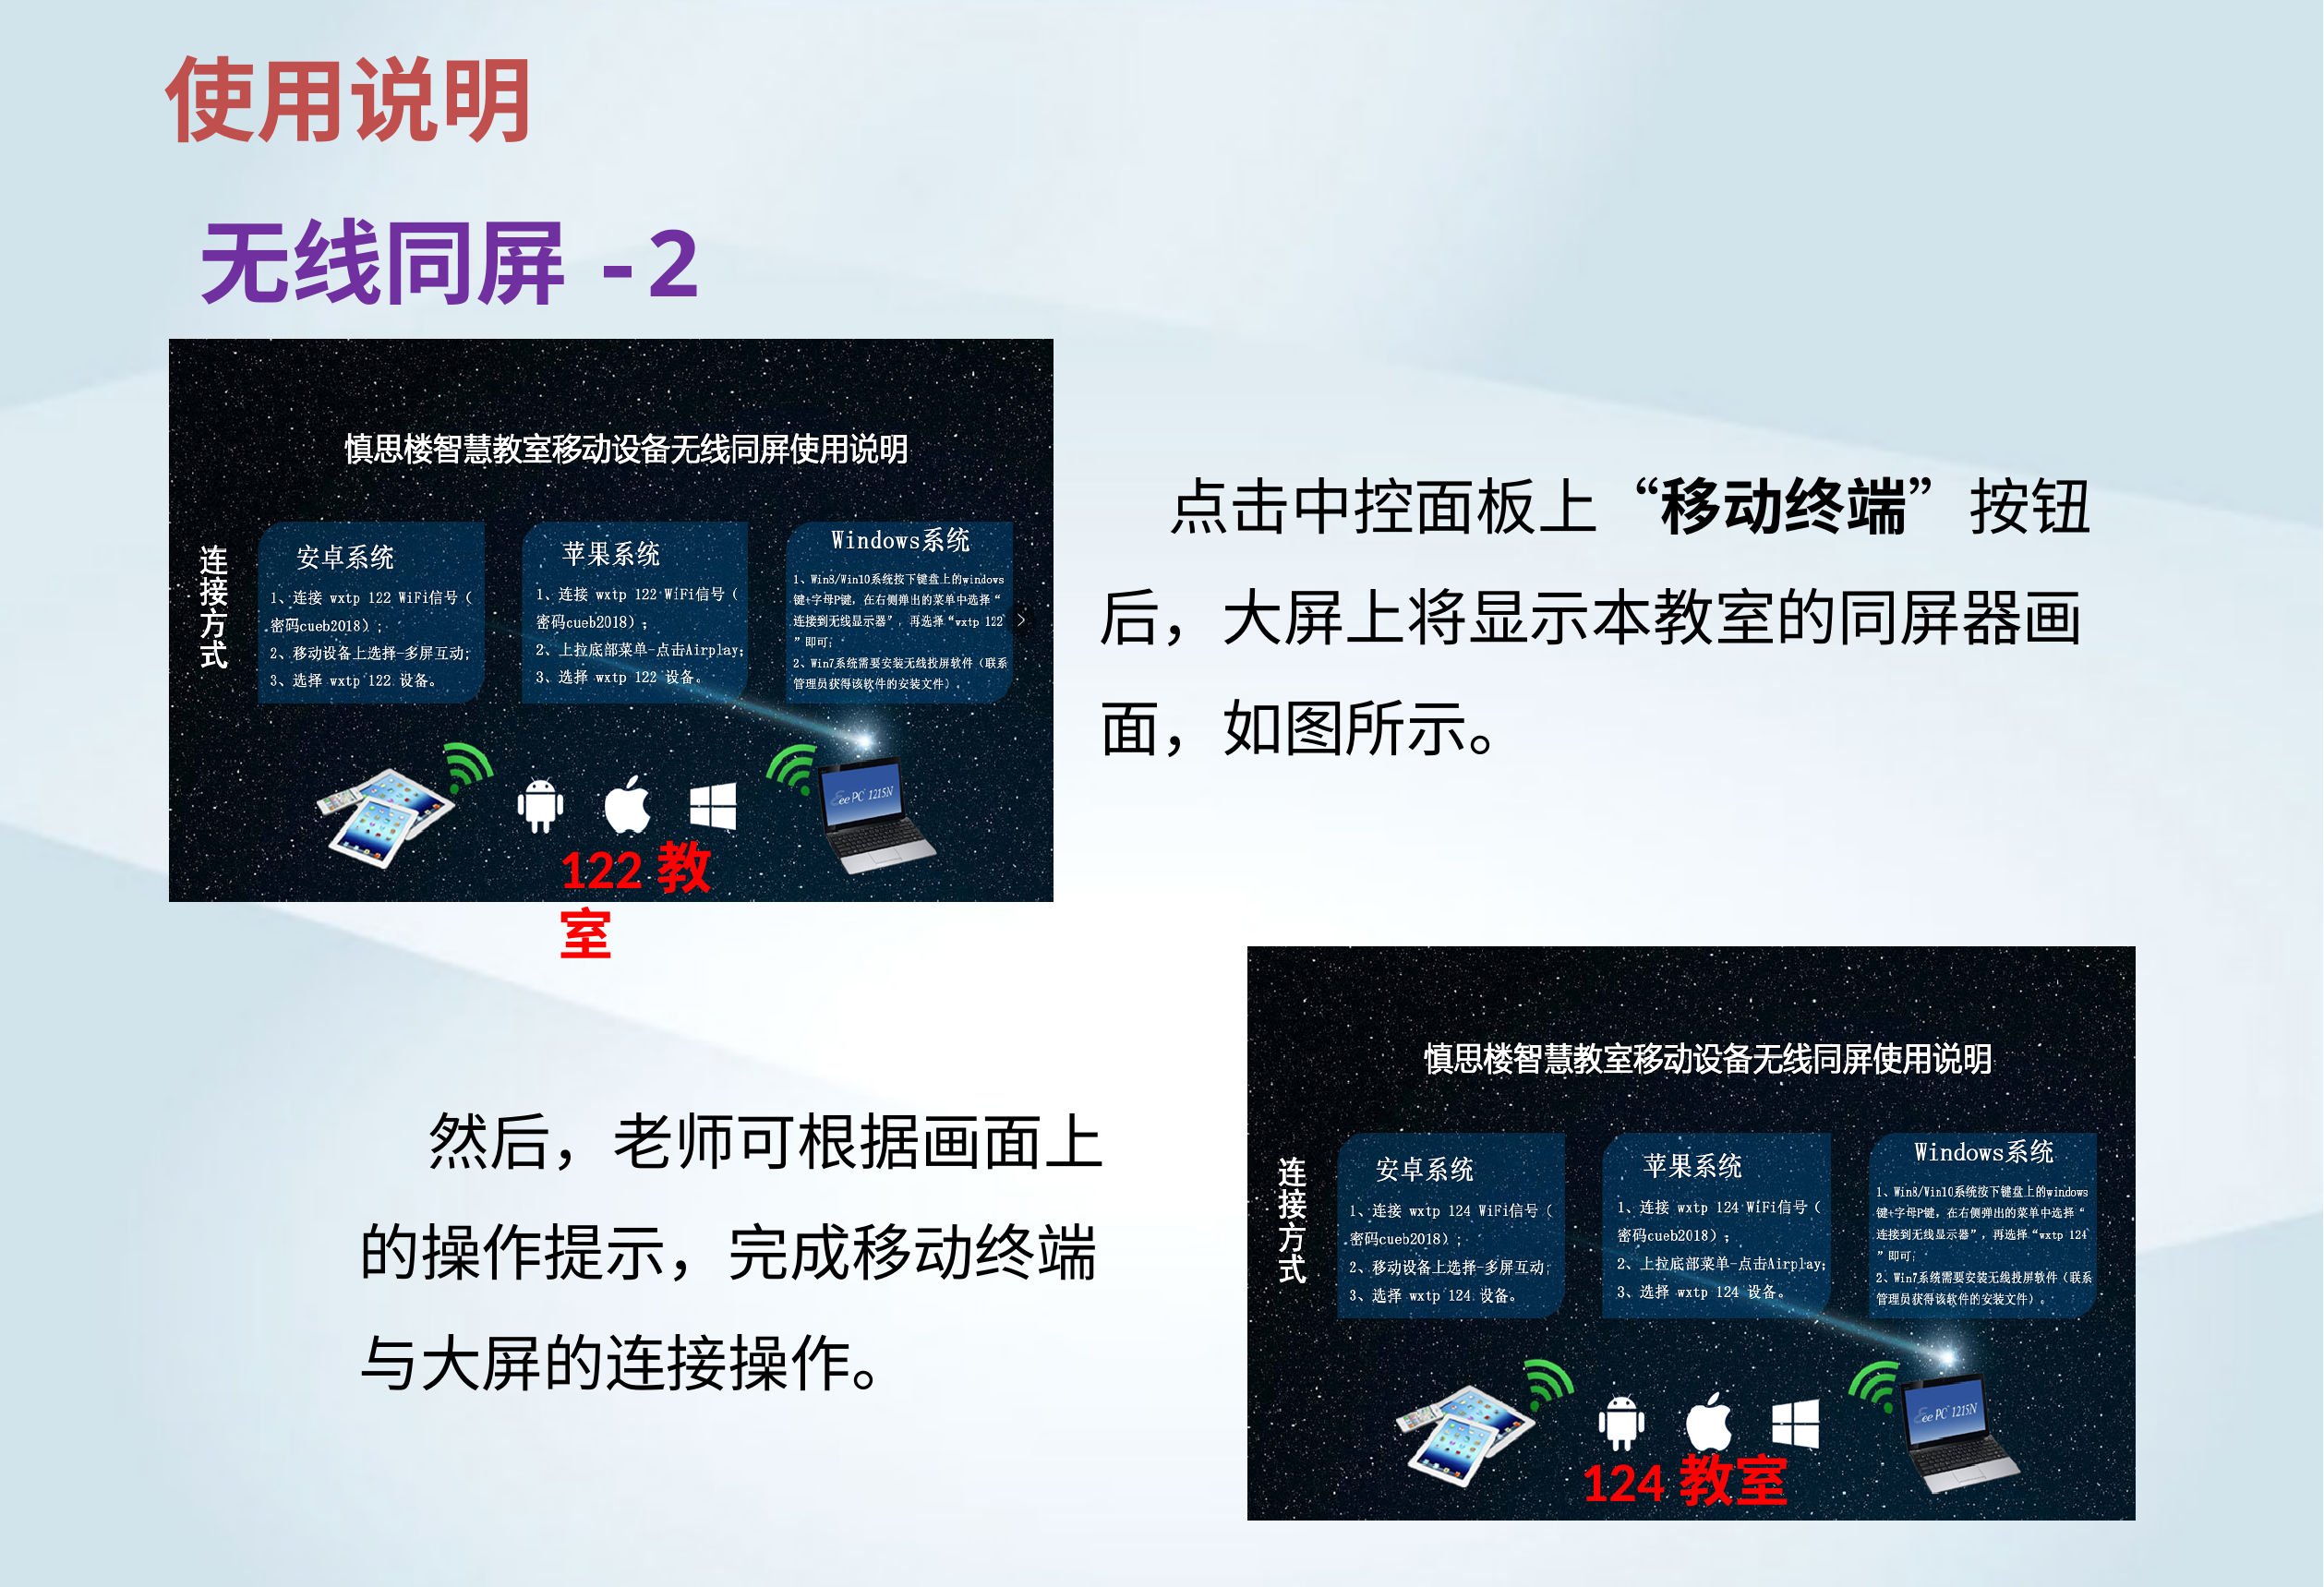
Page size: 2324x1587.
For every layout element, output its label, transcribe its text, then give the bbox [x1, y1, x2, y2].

picture [0, 0, 2324, 1587]
text_box 点击中控面板上“移动终端”按钮后，大屏上将显示本教室的同屏器画面，如图所示。 [1085, 424, 2122, 771]
text_box 122教室 [545, 910, 773, 974]
text_box 使用说明 [150, 34, 548, 160]
text_box 无线同屏-2 [186, 197, 716, 322]
text_box 然后，老师可根据画面上的操作提示，完成移动终端与大屏的连接操作。 [344, 1059, 1129, 1405]
